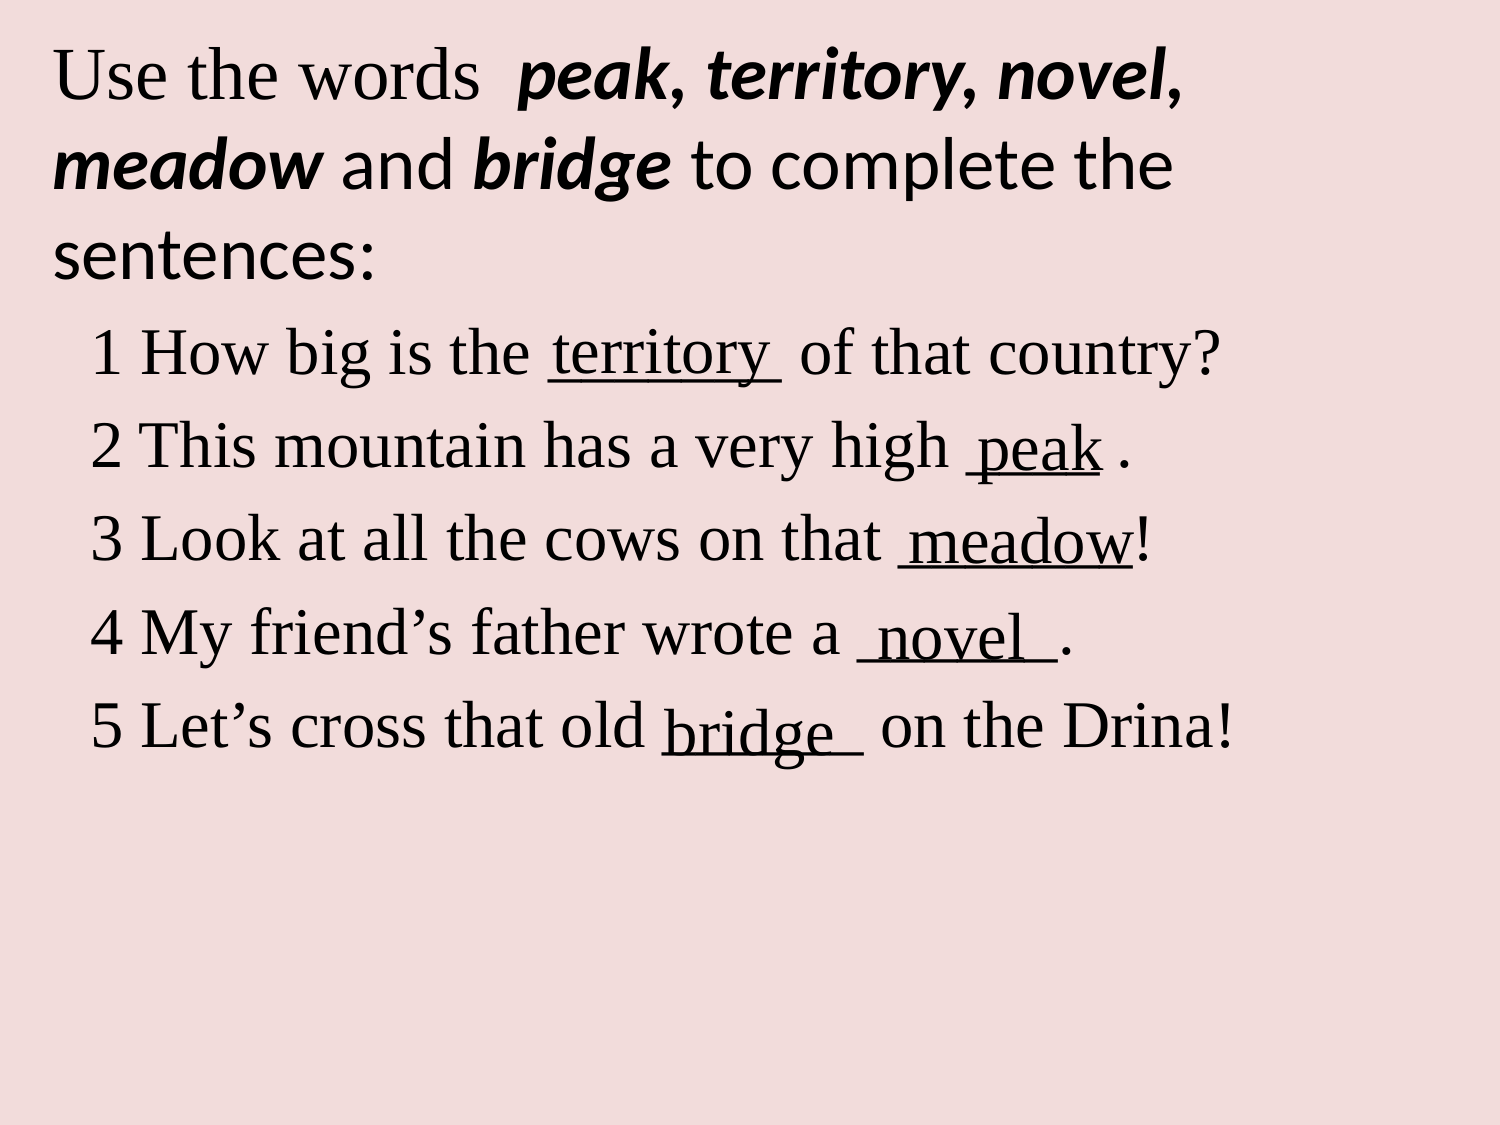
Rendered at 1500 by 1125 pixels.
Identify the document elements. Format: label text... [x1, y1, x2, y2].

text_box meadow [893, 489, 1156, 584]
text_box novel [862, 585, 1047, 680]
title Use the words peak, territory, novel, meadow and bridge to complete the sentences: [37, 45, 1463, 275]
text_box territory [537, 299, 813, 395]
text_box peak [962, 395, 1156, 489]
text_box bridge [649, 681, 875, 776]
list 1 How big is the _______ of that country? 2 This mountain has a very high ____ . 3 Look at all the cows on that _______! 4 My friend’s father wrote a ______. 5 Let’s cross that old ______ on the Drina! [75, 299, 1425, 1043]
